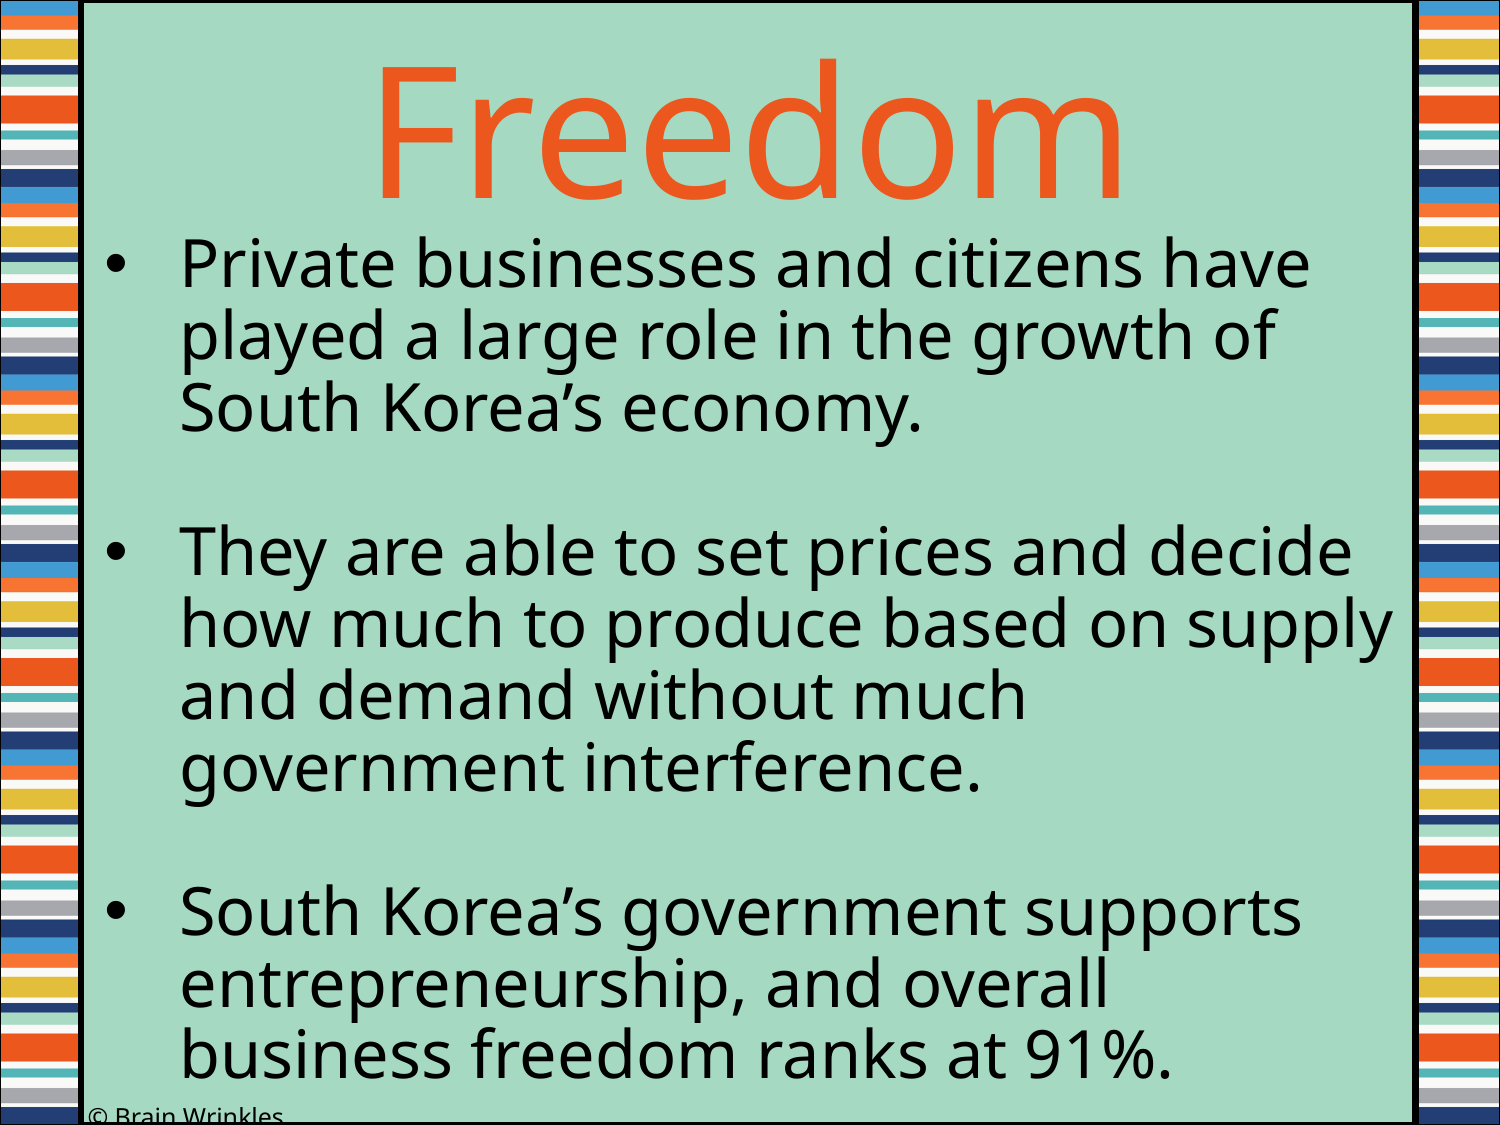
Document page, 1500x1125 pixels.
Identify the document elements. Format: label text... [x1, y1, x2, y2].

text_box [1417, 0, 1500, 1125]
text_box Private businesses and citizens have played a large role in the growth of South Korea’s economy. They are able to set prices and decide how much to produce based on supply and demand without much government interference. South Korea’s government supports entrepreneurship, and overall business freedom ranks at 91%. [89, 222, 1411, 1101]
text_box [80, 0, 1417, 1125]
text_box Freedom [354, 9, 1146, 242]
text_box [0, 0, 80, 1125]
text_box © Brain Wrinkles [72, 1093, 508, 1125]
